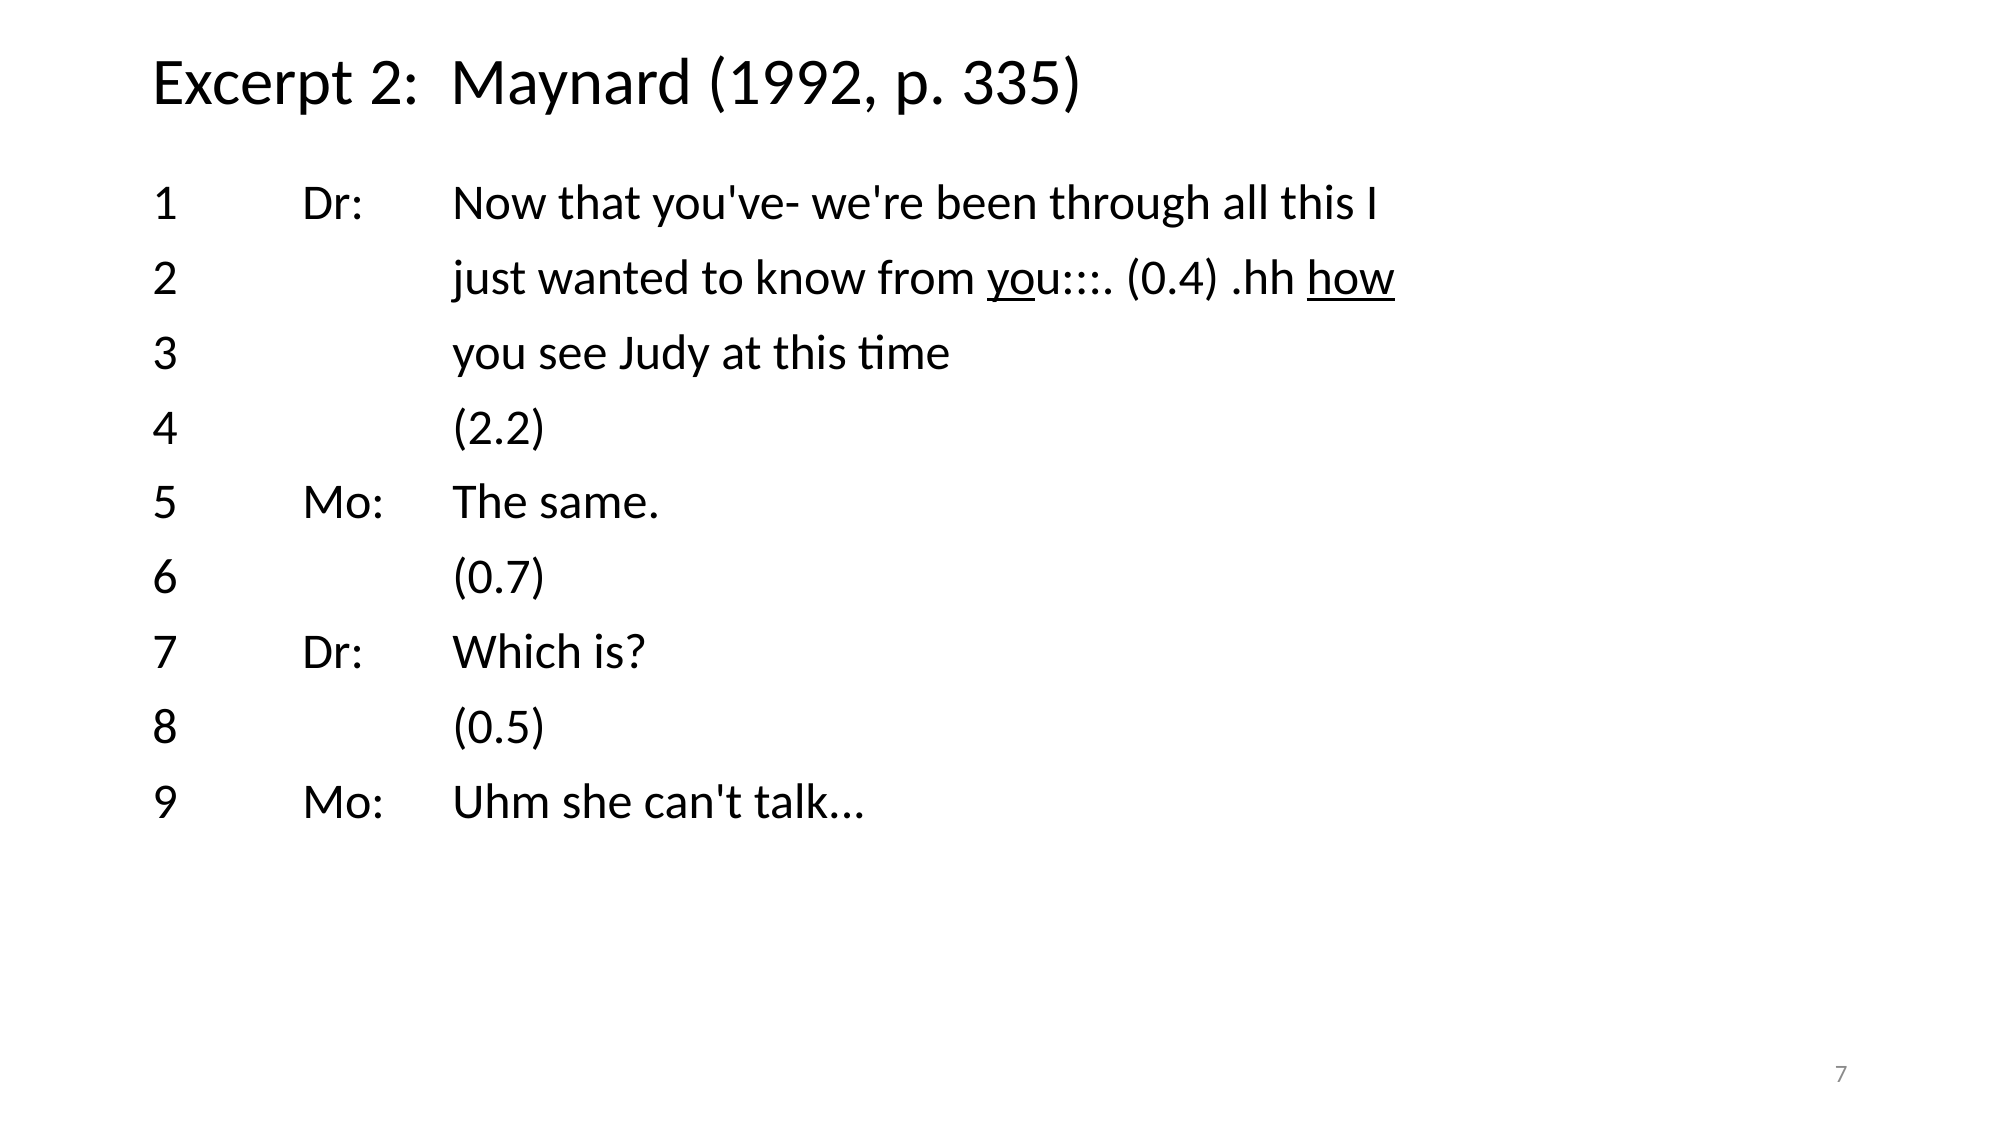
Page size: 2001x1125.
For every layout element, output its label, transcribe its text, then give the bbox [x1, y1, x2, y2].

slide_number 7 [1412, 1042, 1863, 1103]
title Excerpt 2: Maynard (1992, p. 335) [137, 59, 1863, 145]
list 1 Dr: Now that you've- we're been through all this I 2 just wanted to know from you:::. (0.4) .hh how 3 you see Judy at this time 4 (2.2) 5 Mo: The same. 6 (0.7) 7 Dr: Which is? 8 (0.5) 9 Mo: Uhm she can't talk... [137, 169, 1863, 1103]
